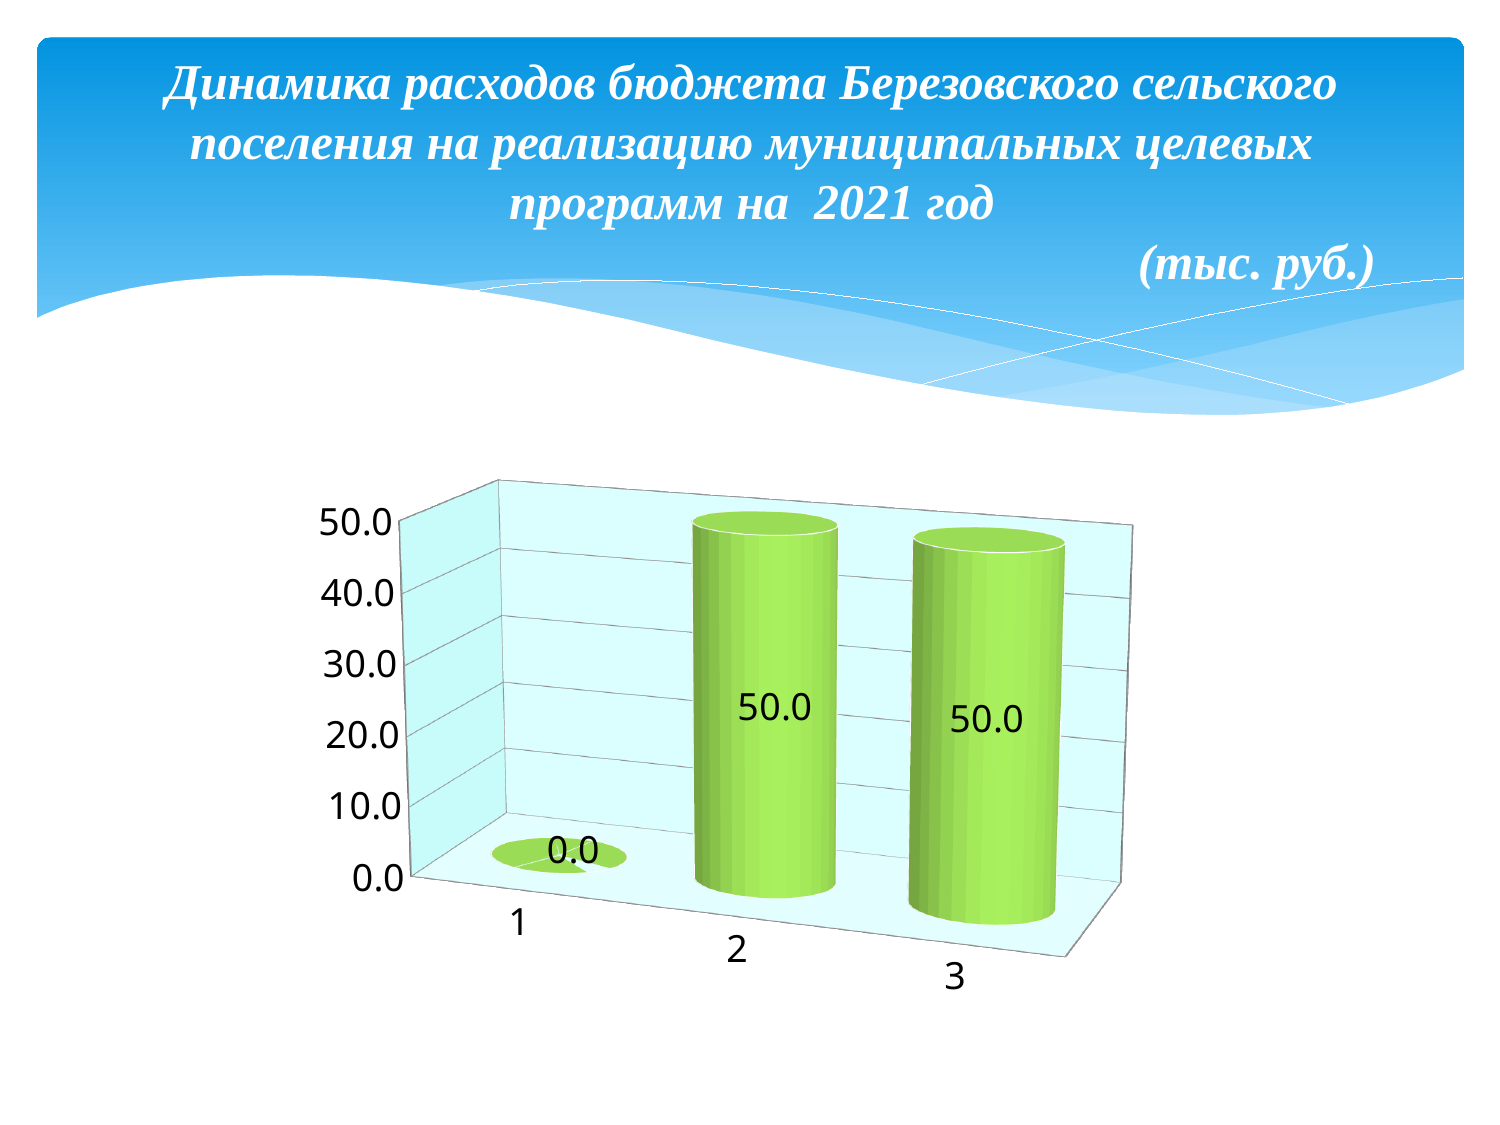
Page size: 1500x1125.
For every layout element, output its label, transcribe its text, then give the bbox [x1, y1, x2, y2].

chart [182, 455, 1436, 1059]
title Динамика расходов бюджета Березовского сельского поселения на реализацию муниципальных целевых программ на 2021 год (тыс. руб.) [76, 54, 1427, 284]
